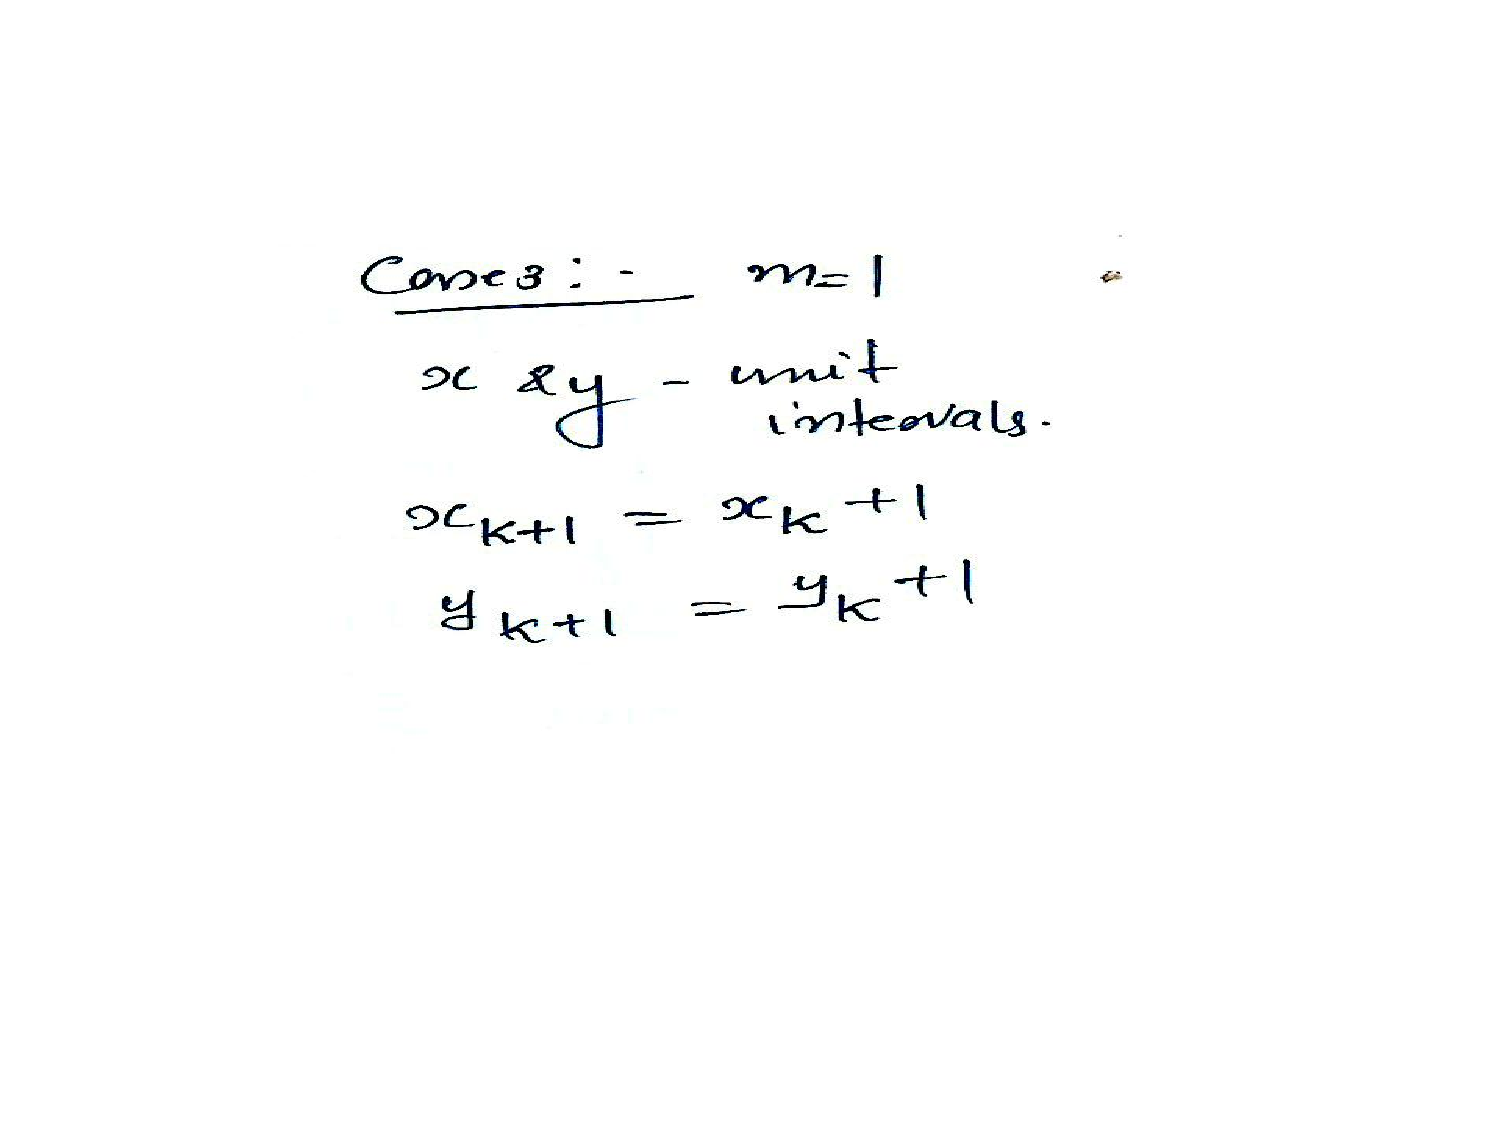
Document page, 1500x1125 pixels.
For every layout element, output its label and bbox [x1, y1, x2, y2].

picture [249, 224, 1138, 780]
